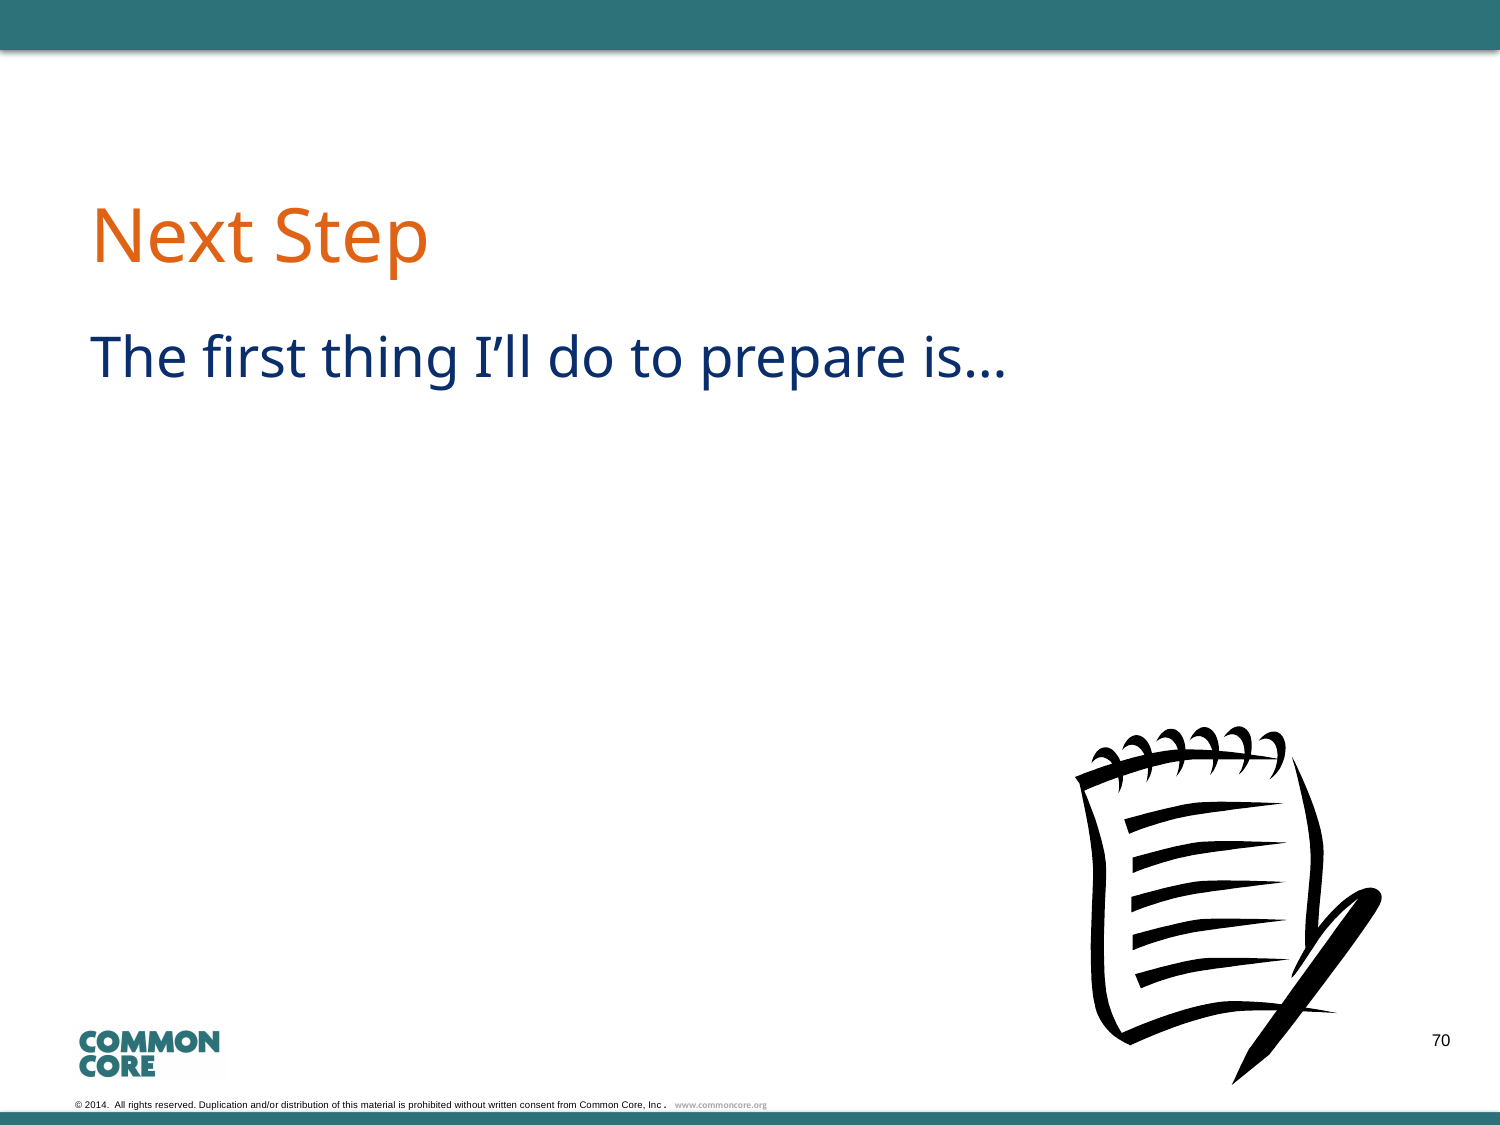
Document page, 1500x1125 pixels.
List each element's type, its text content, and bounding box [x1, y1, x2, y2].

slide_number 70 [1383, 1003, 1466, 1064]
picture [72, 1025, 226, 1082]
list The first thing I’ll do to prepare is… [75, 313, 1425, 974]
title Next Step [75, 150, 1425, 286]
